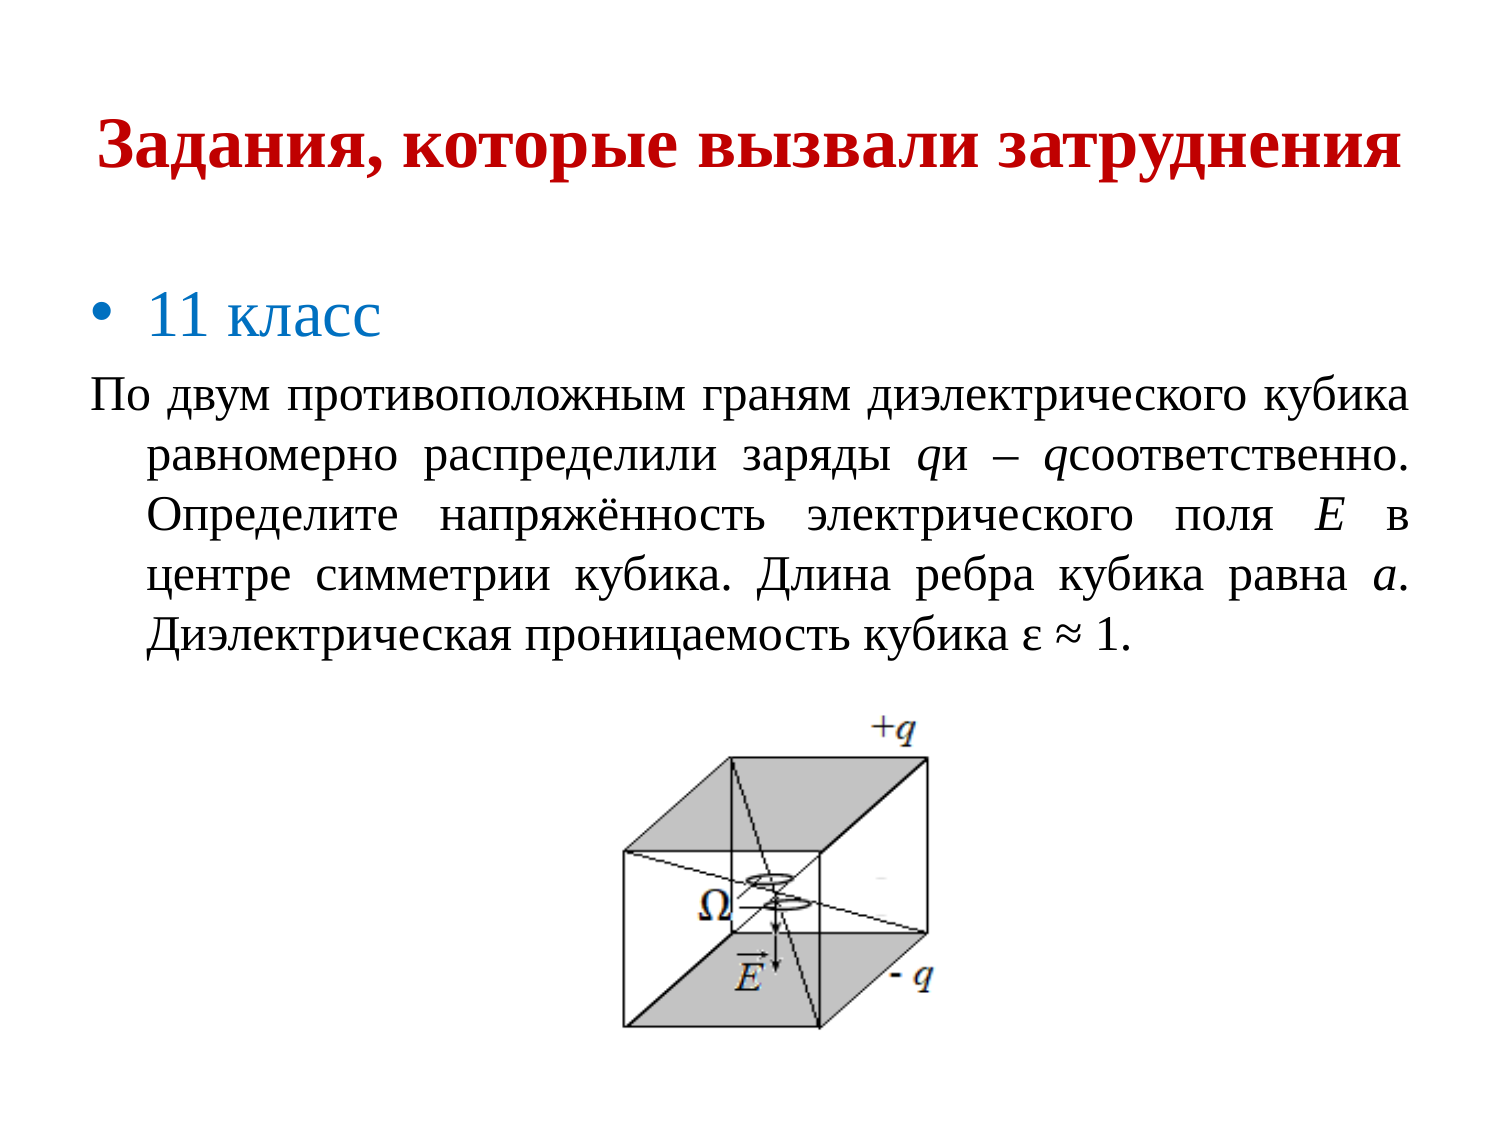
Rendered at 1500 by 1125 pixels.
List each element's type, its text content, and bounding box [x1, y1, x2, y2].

list 11 класс По двум противоположным граням диэлектрического кубика равномерно распределили заряды qи – qсоответственно. Определите напряжённость электрического поля Е в центре симметрии кубика. Длина ребра кубика равна a. Диэлектрическая проницаемость кубика ε ≈ 1. [75, 262, 1425, 1005]
title Задания, которые вызвали затруднения [75, 45, 1425, 233]
picture [620, 714, 938, 1032]
